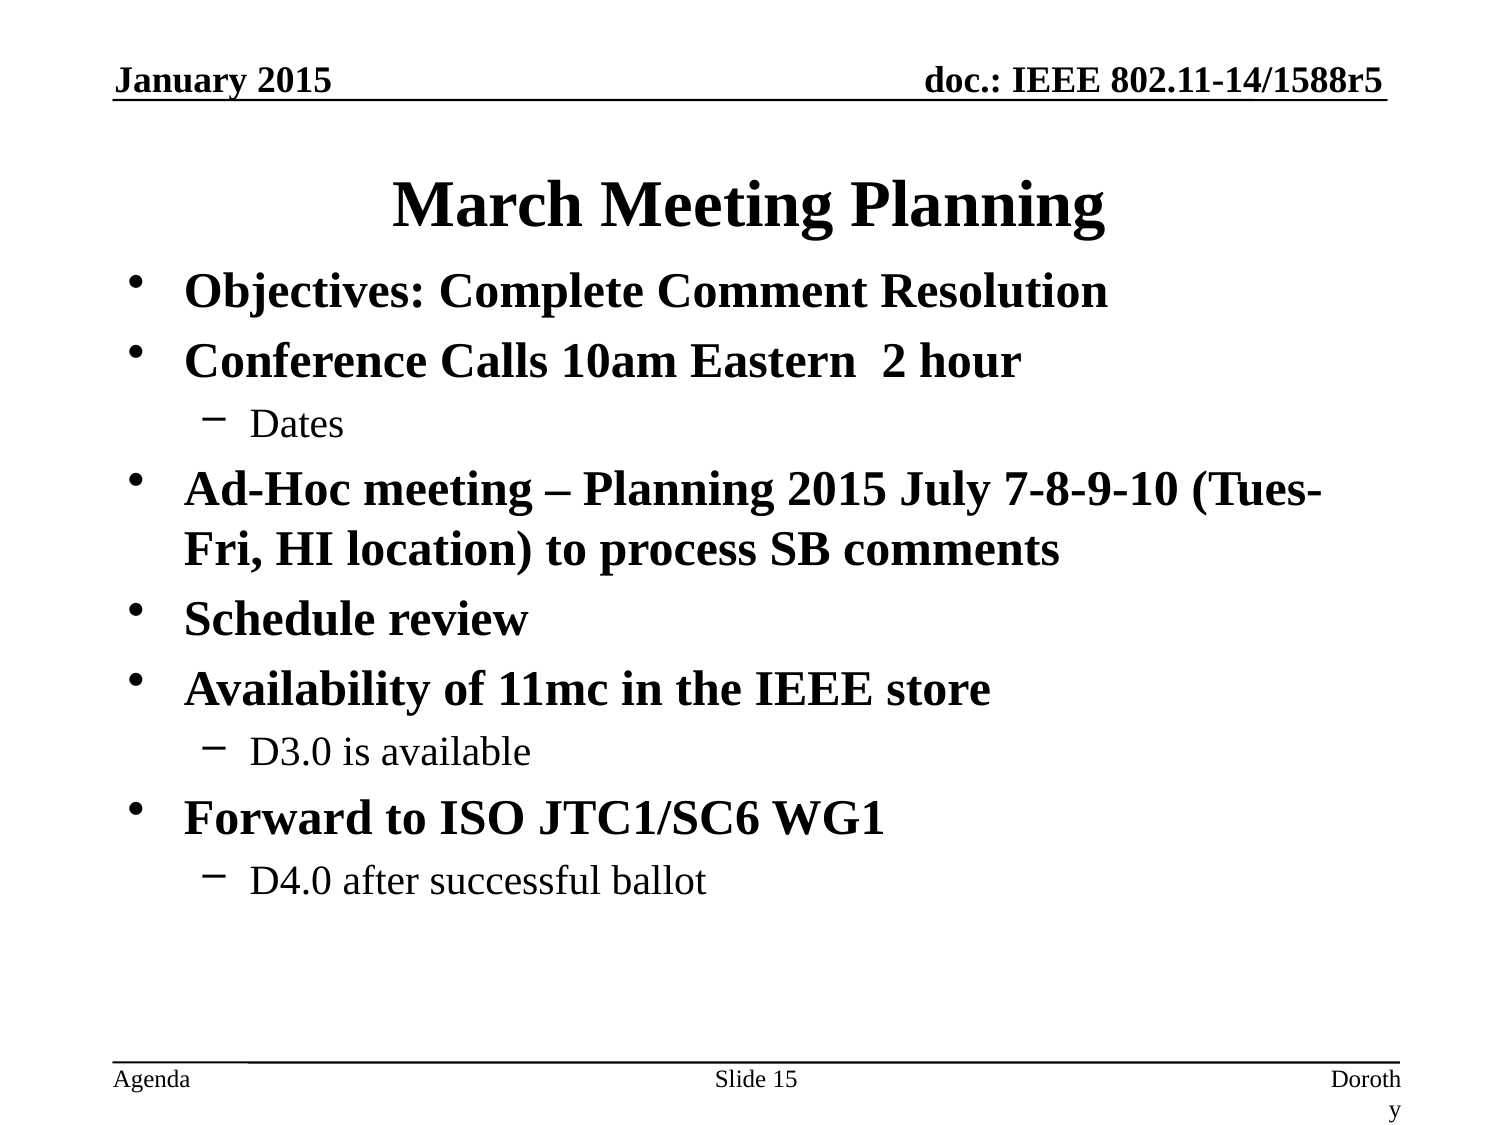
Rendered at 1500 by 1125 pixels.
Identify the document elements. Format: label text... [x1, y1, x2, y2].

footer Dorothy Stanley, Aruba Networks [1325, 1062, 1402, 1093]
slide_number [114, 54, 425, 100]
slide_number Slide 15 [712, 1063, 800, 1093]
list Objectives: Complete Comment Resolution Conference Calls 10am Eastern 2 hour Dates Ad-Hoc meeting – Planning 2015 July 7-8-9-10 (Tues-Fri, HI location) to process SB comments Schedule review Availability of 11mc in the IEEE store D3.0 is available Forward to ISO JTC1/SC6 WG1 D4.0 after successful ballot [112, 249, 1388, 1063]
title March Meeting Planning [112, 112, 1388, 249]
